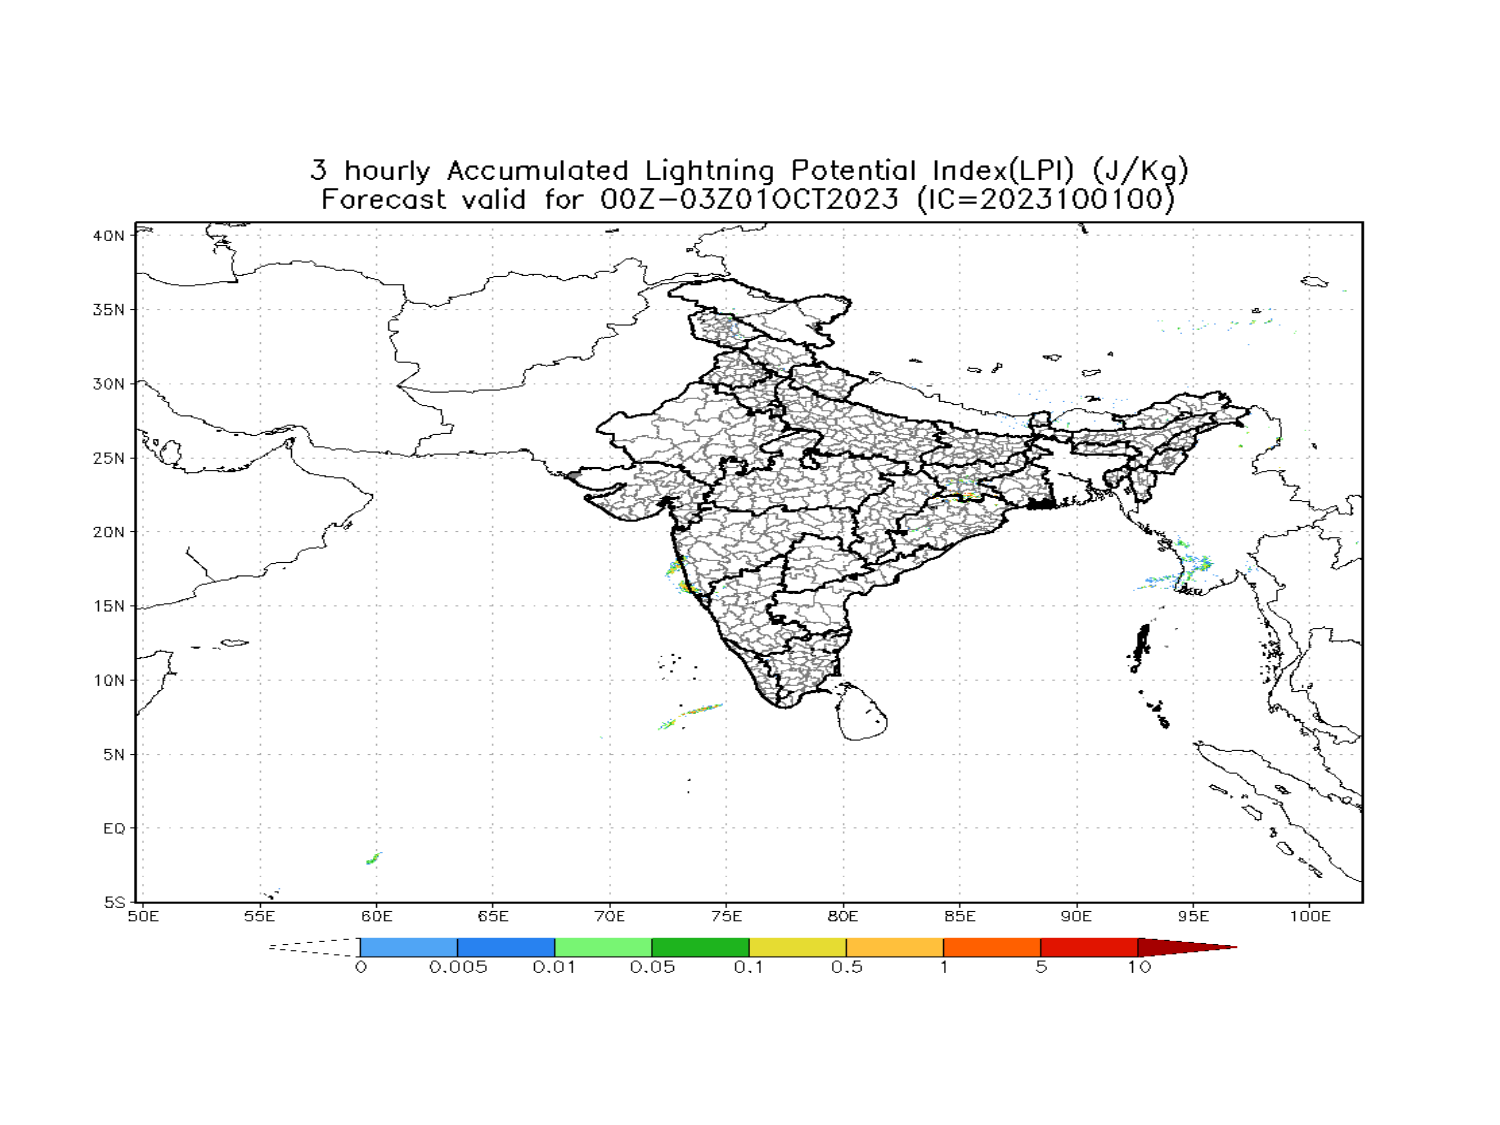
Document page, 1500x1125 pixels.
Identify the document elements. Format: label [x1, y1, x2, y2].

picture [74, 149, 1426, 976]
